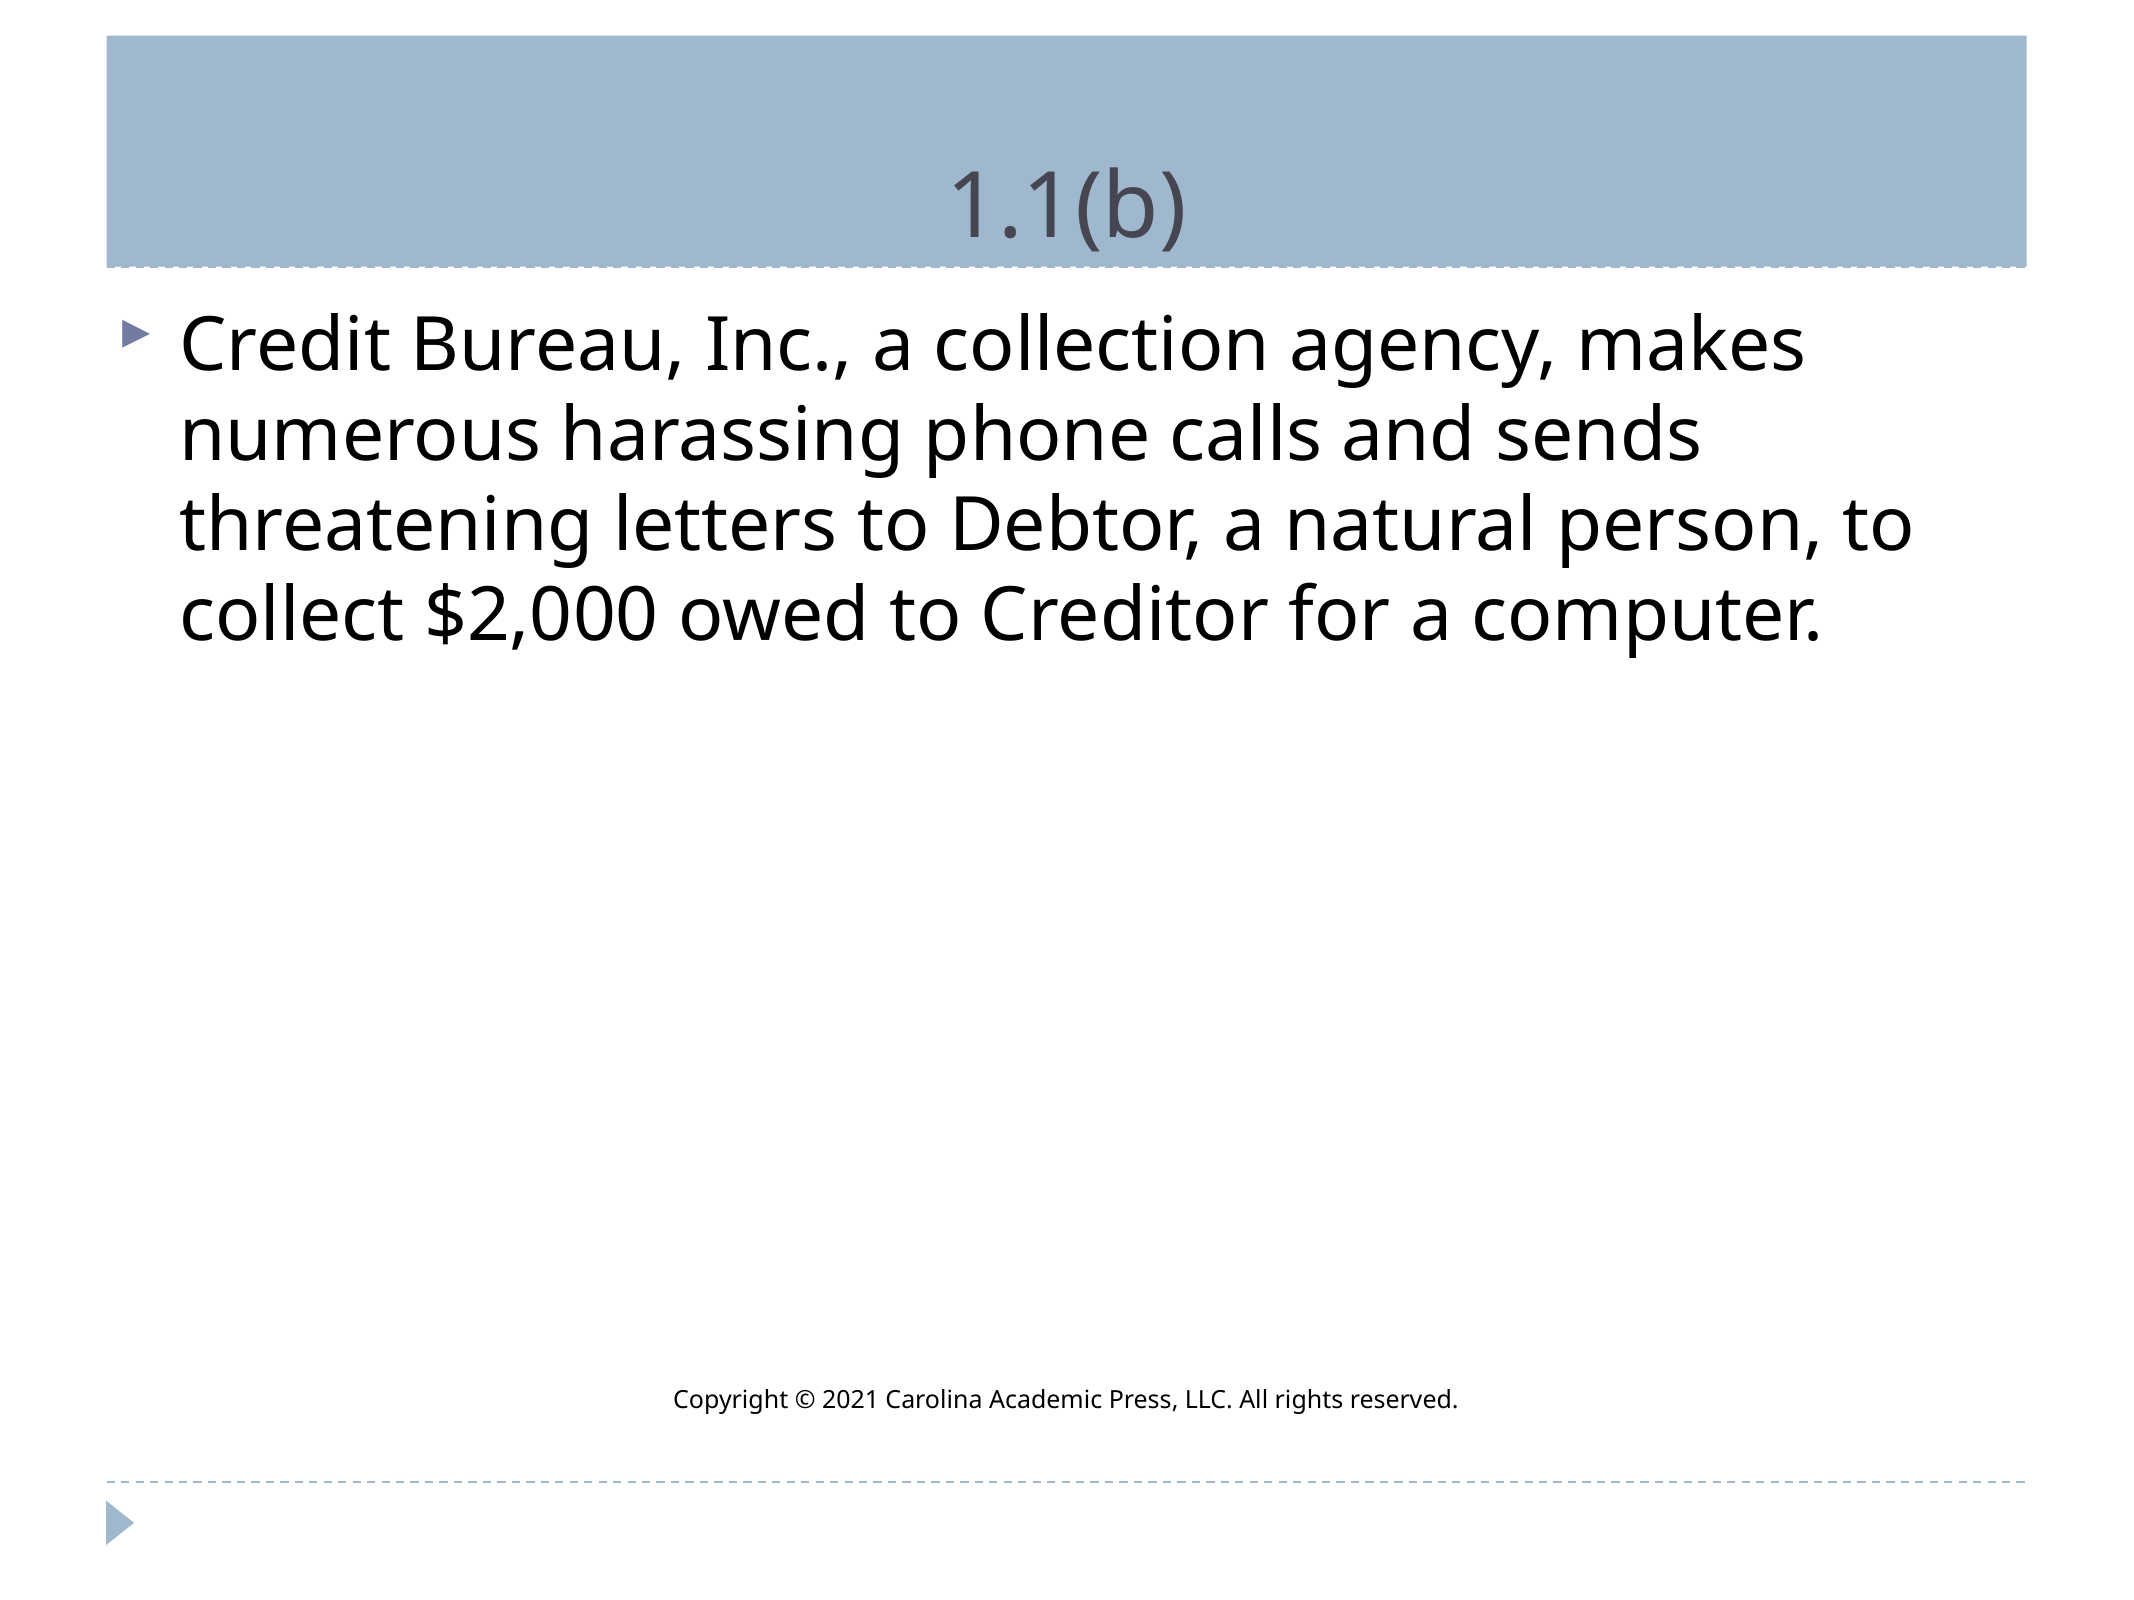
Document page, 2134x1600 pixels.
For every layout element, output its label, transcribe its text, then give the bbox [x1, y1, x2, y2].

list Credit Bureau, Inc., a collection agency, makes numerous harassing phone calls and sends threatening letters to Debtor, a natural person, to collect $2,000 owed to Creditor for a computer. [106, 283, 2028, 1437]
title 1.1(b) [106, 35, 2028, 268]
text_box Copyright © 2021 Carolina Academic Press, LLC. All rights reserved. [664, 1375, 1469, 1423]
